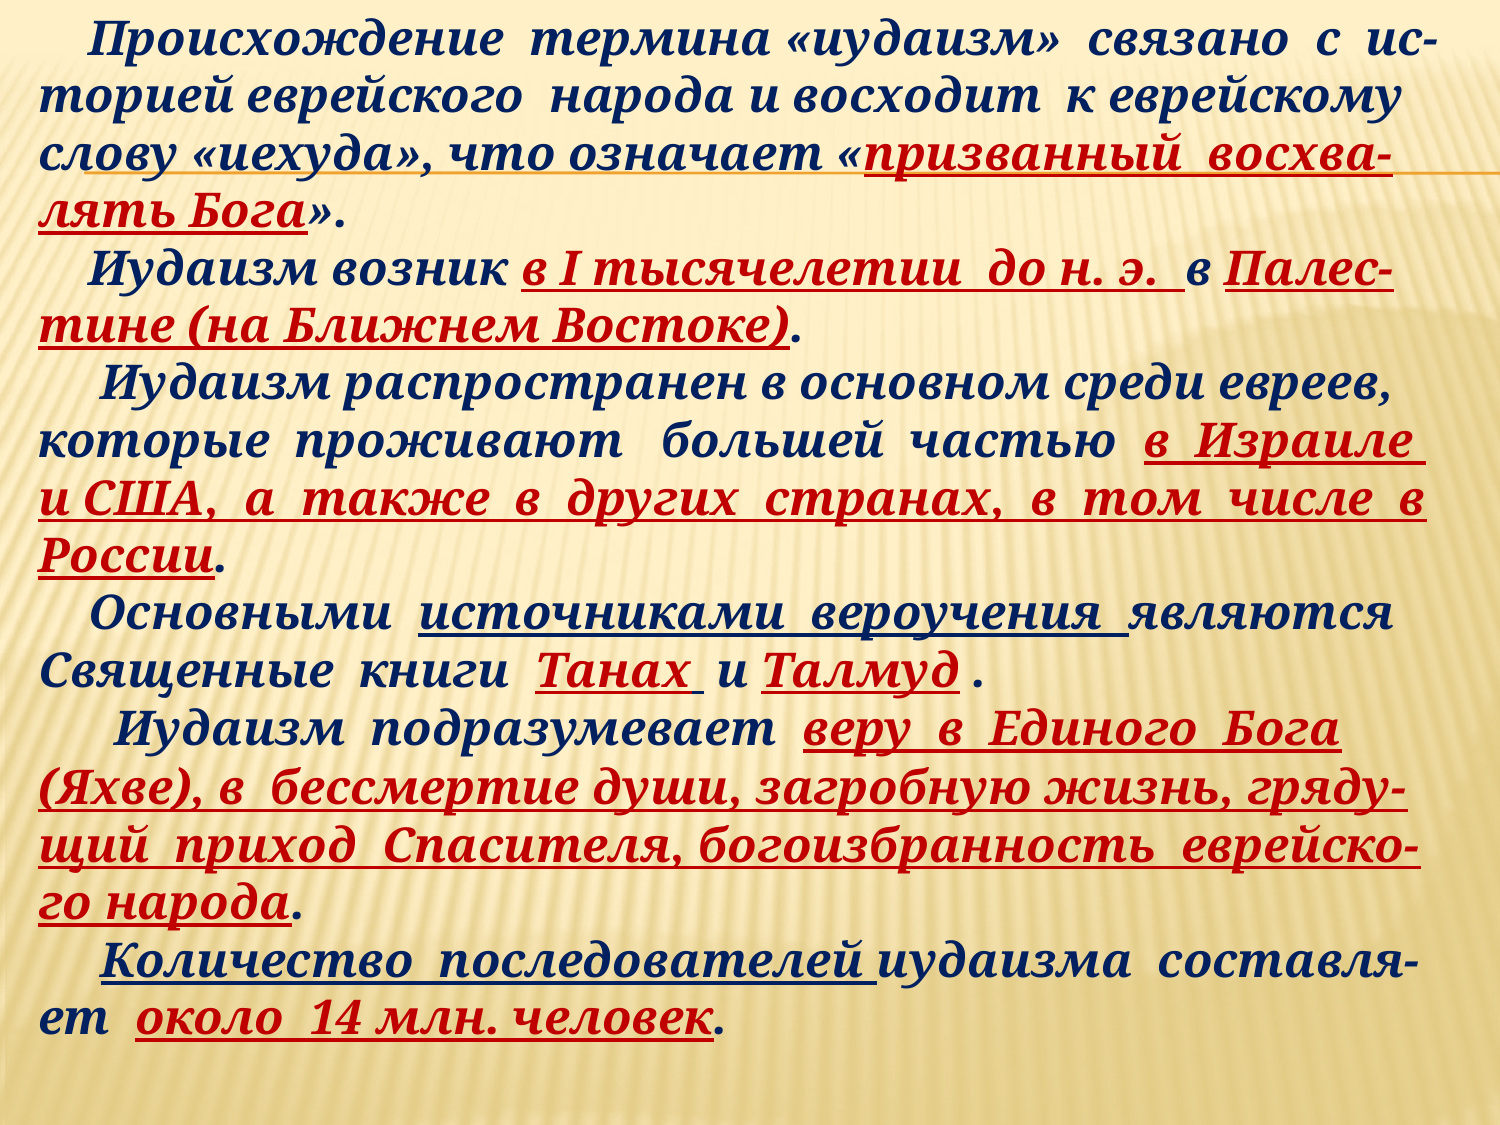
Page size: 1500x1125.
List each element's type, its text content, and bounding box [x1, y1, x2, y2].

text_box Иудаизм подразумевает веру в Единого Бога (Яхве), в бессмертие души, загробную жизнь, гряду-щий приход Спасителя, богоизбранность еврейско-го народа. Количество последователей иудаизма составля-ет около 14 млн. человек. [23, 679, 1477, 1102]
text_box Происхождение термина «иудаизм» связано с ис-торией еврейского народа и восходит к еврейскому слову «иехуда», что означает «призванный восхва-лять Бога». Иудаизм возник в I тысячелетии до н. э. в Палес-тине (на Ближнем Востоке). Иудаизм распространен в основном среди евреев, которые проживают большей частью в Израиле и США, а также в других странах, в том числе в России. Основными источниками вероучения являются Священные книги Танах и Талмуд . [23, 0, 1477, 679]
